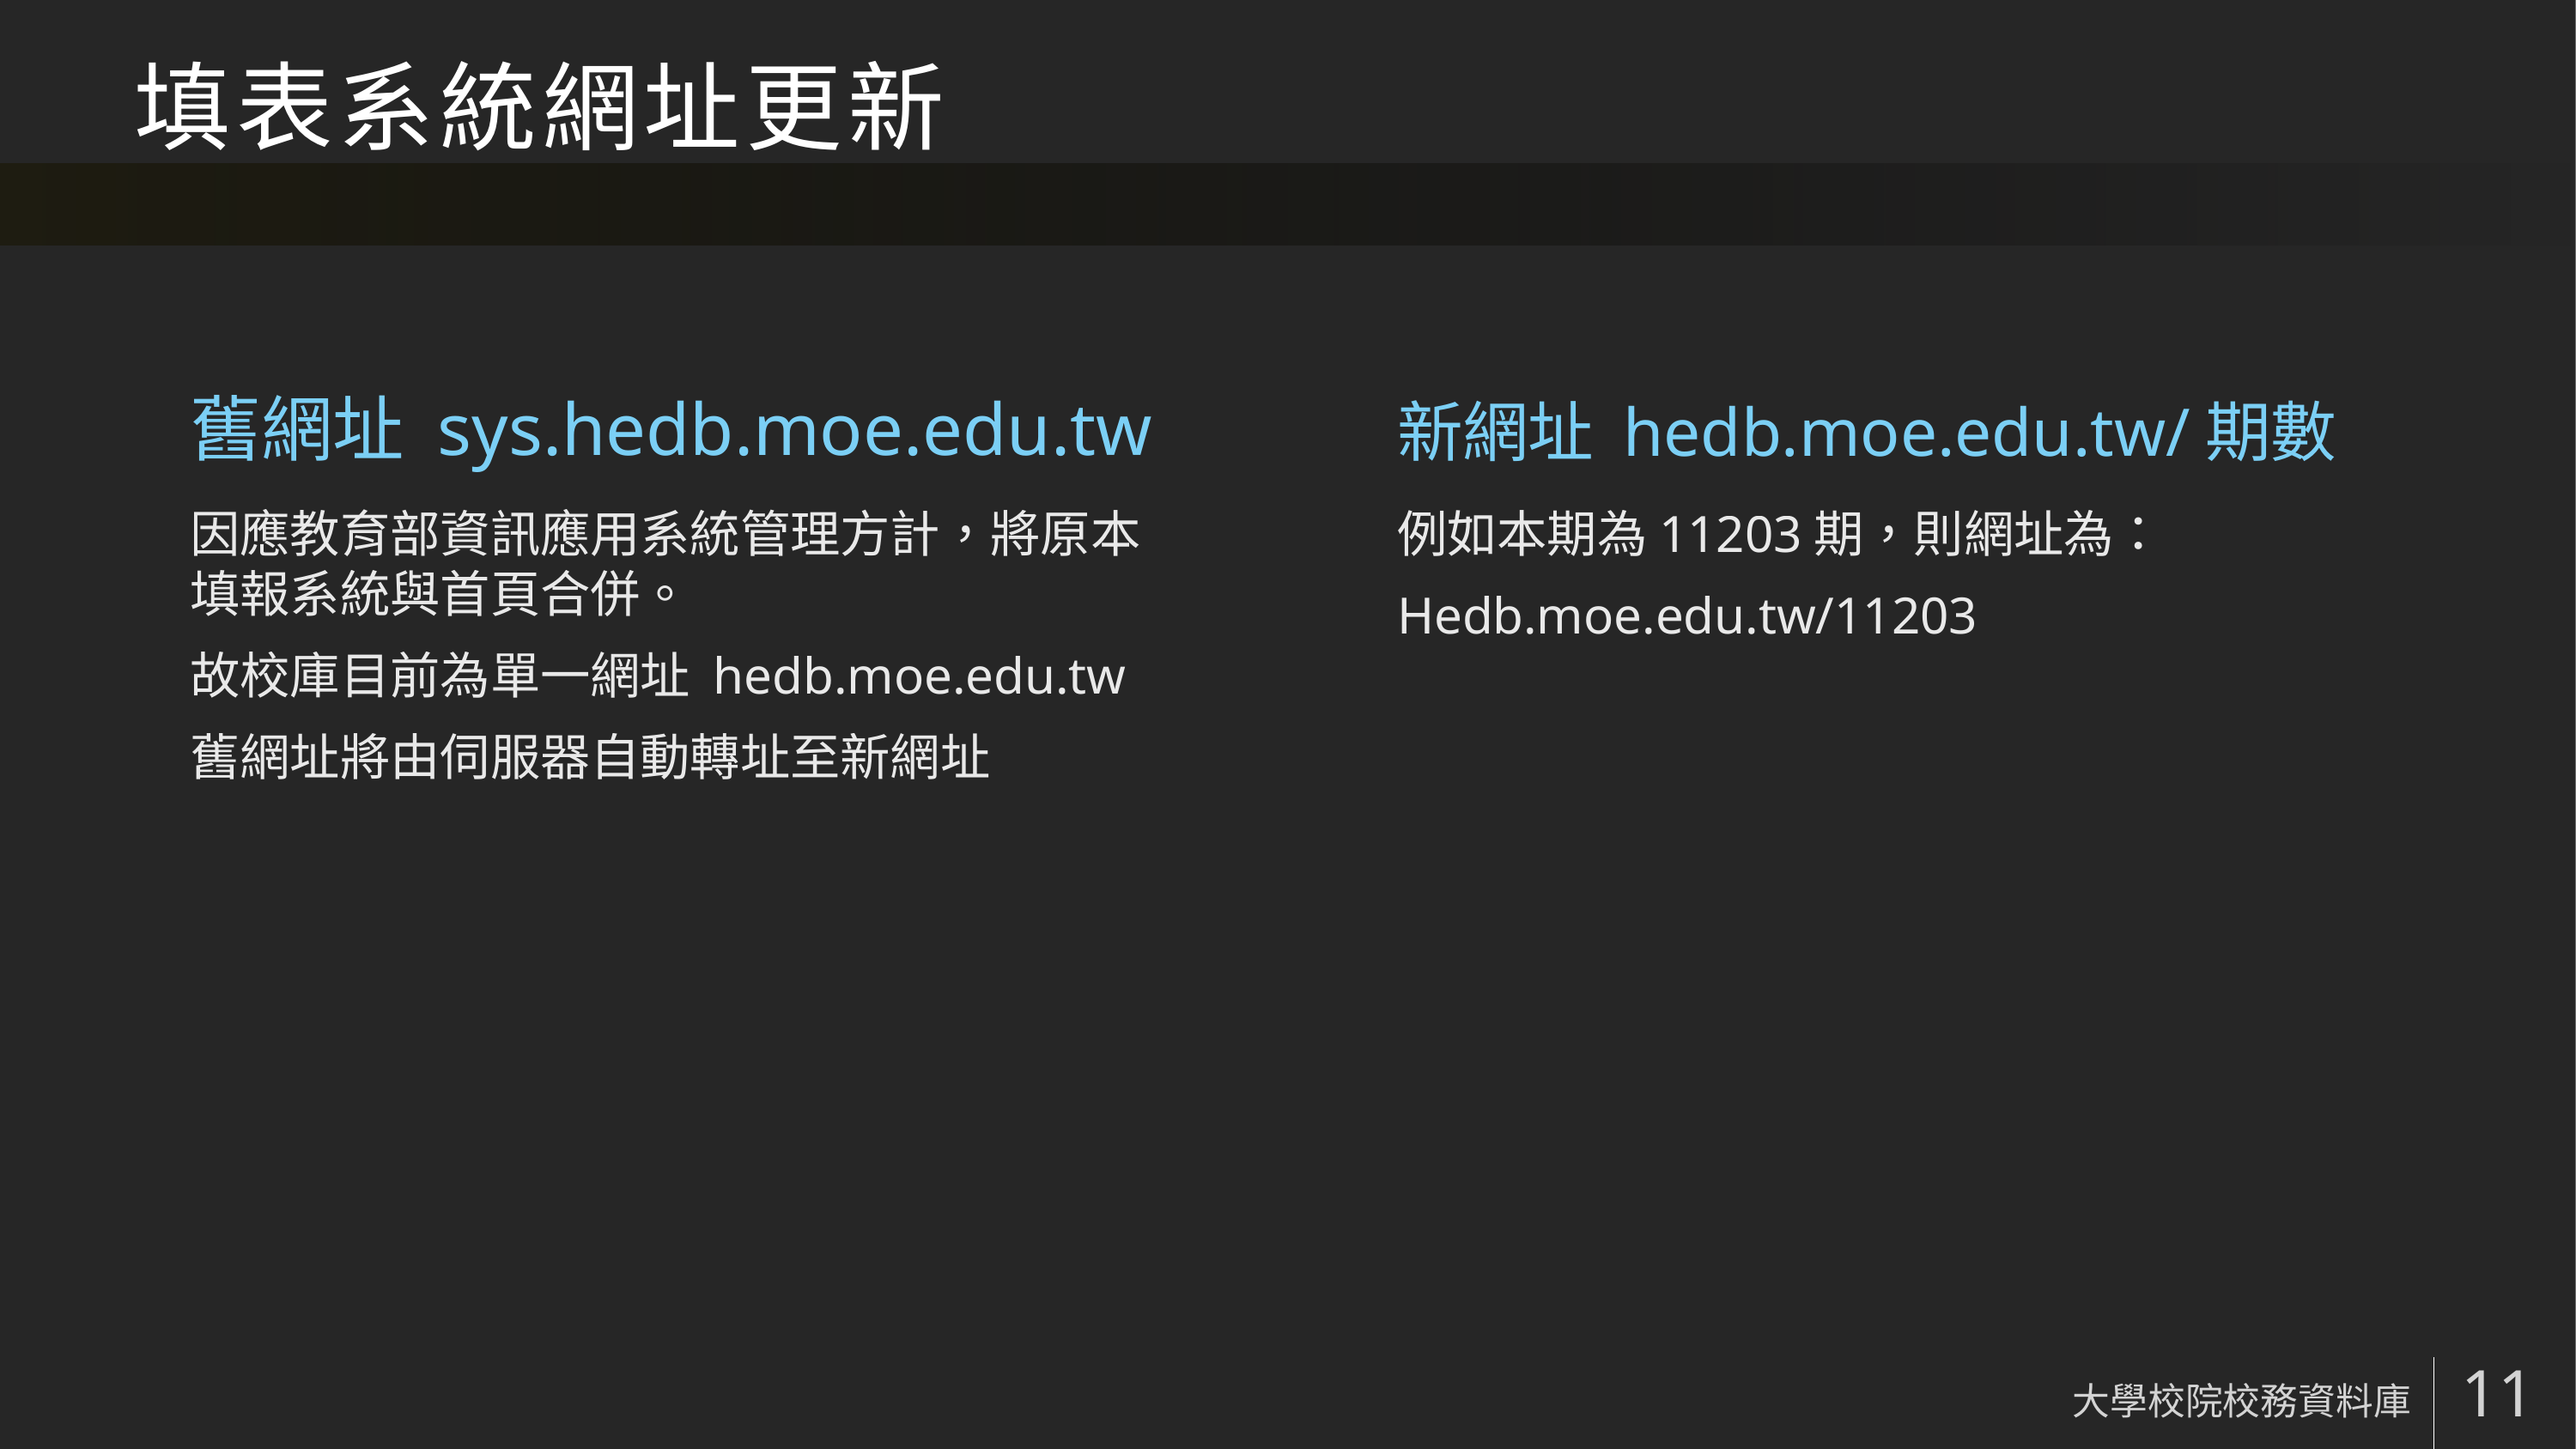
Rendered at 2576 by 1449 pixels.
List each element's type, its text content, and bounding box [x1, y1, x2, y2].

list 因應教育部資訊應用系統管理方計，將原本填報系統與首頁合併。 故校庫目前為單一網址 hedb.moe.edu.tw 舊網址將由伺服器自動轉址至新網址 [167, 491, 1197, 1222]
list 例如本期為11203期，則網址為： Hedb.moe.edu.tw/11203 [1374, 491, 2404, 1222]
title 填表系統網址更新 [111, 0, 2430, 174]
slide_number 11 [2438, 1357, 2576, 1434]
list 舊網址 sys.hedb.moe.edu.tw [167, 359, 1197, 482]
footer 大學校院校務資料庫 [922, 1356, 2434, 1434]
list 新網址 hedb.moe.edu.tw/期數 [1374, 359, 2404, 482]
